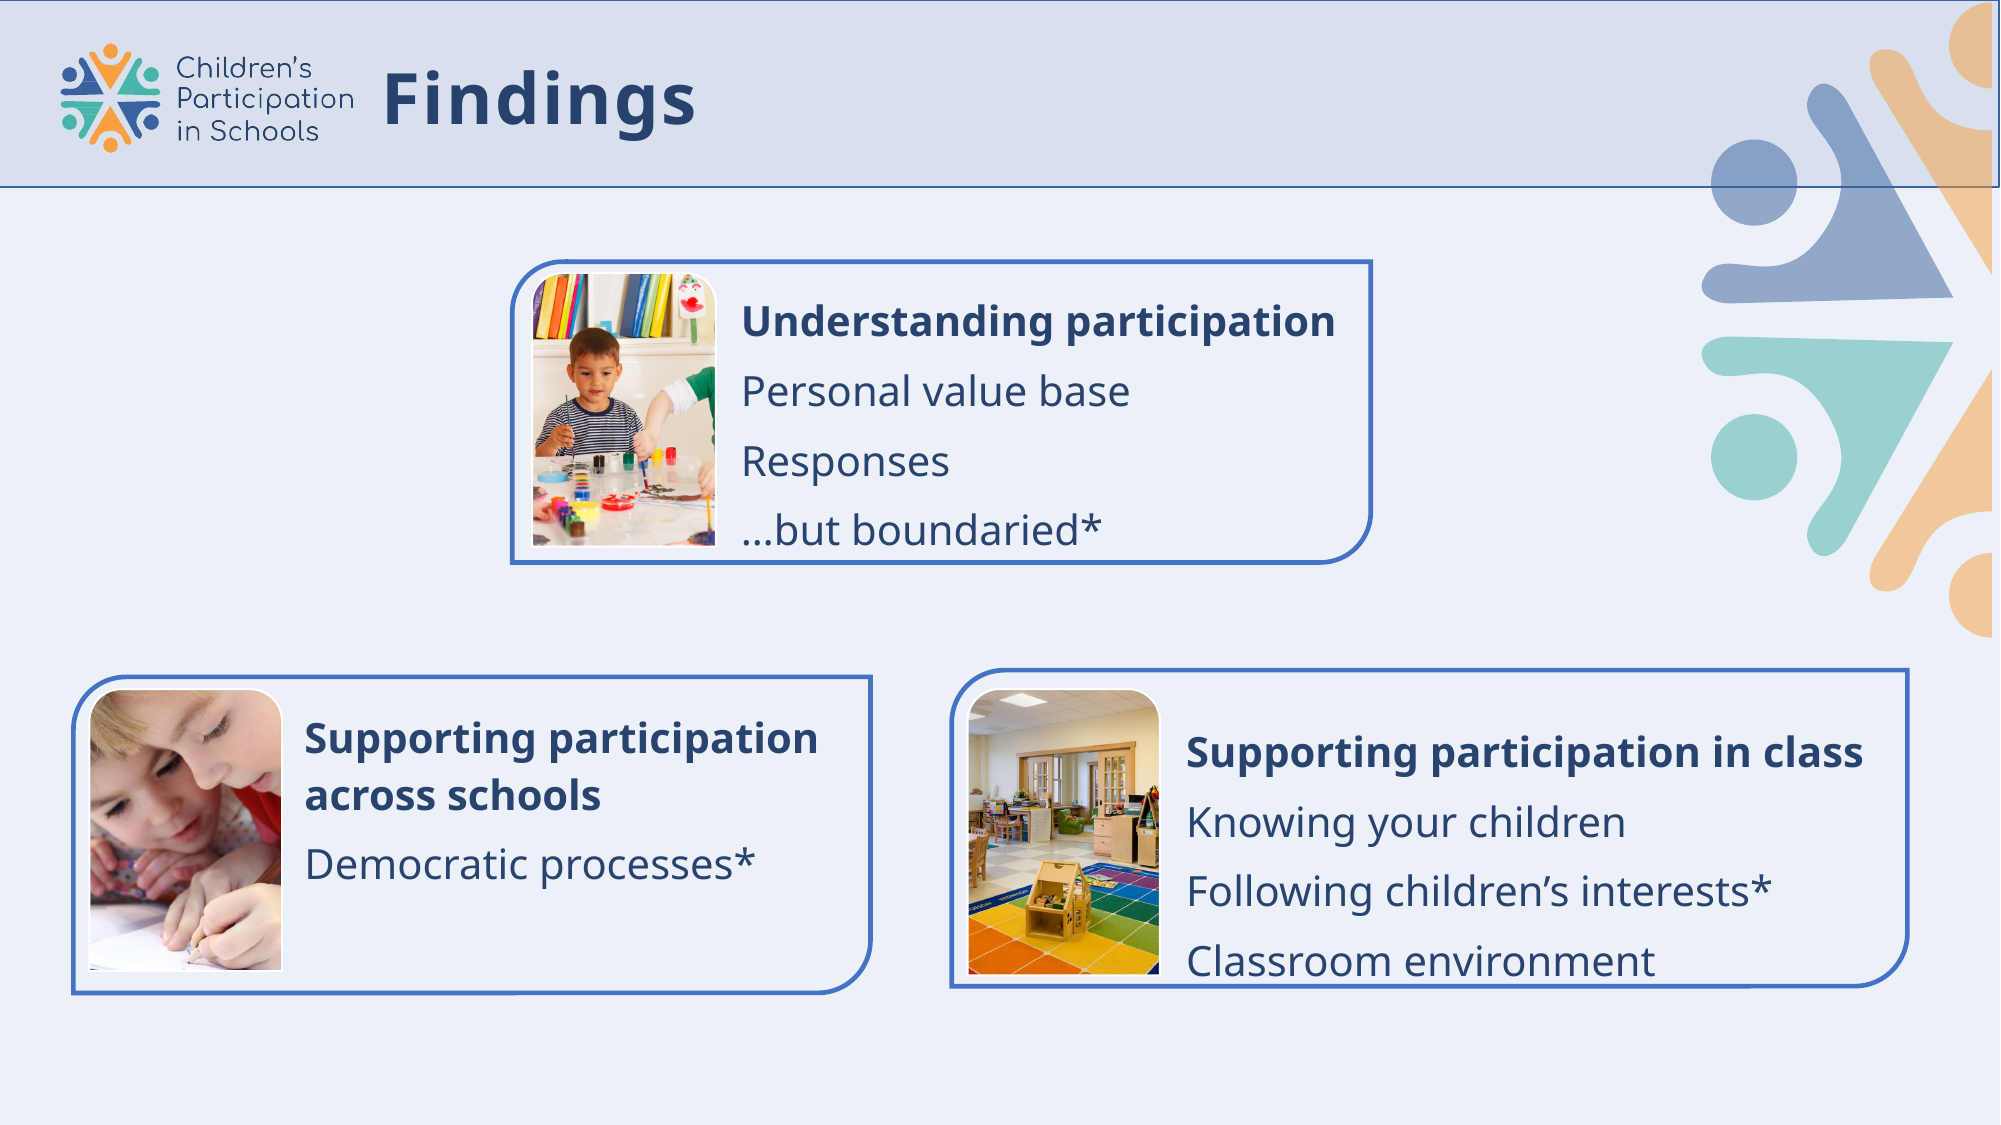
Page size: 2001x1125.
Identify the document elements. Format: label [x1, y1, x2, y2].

text_box [0, 0, 1999, 187]
text_box [73, 676, 890, 993]
text_box [1701, 336, 1992, 638]
text_box [512, 261, 1389, 563]
text_box [951, 670, 1927, 1009]
text_box [1701, 2, 1992, 304]
